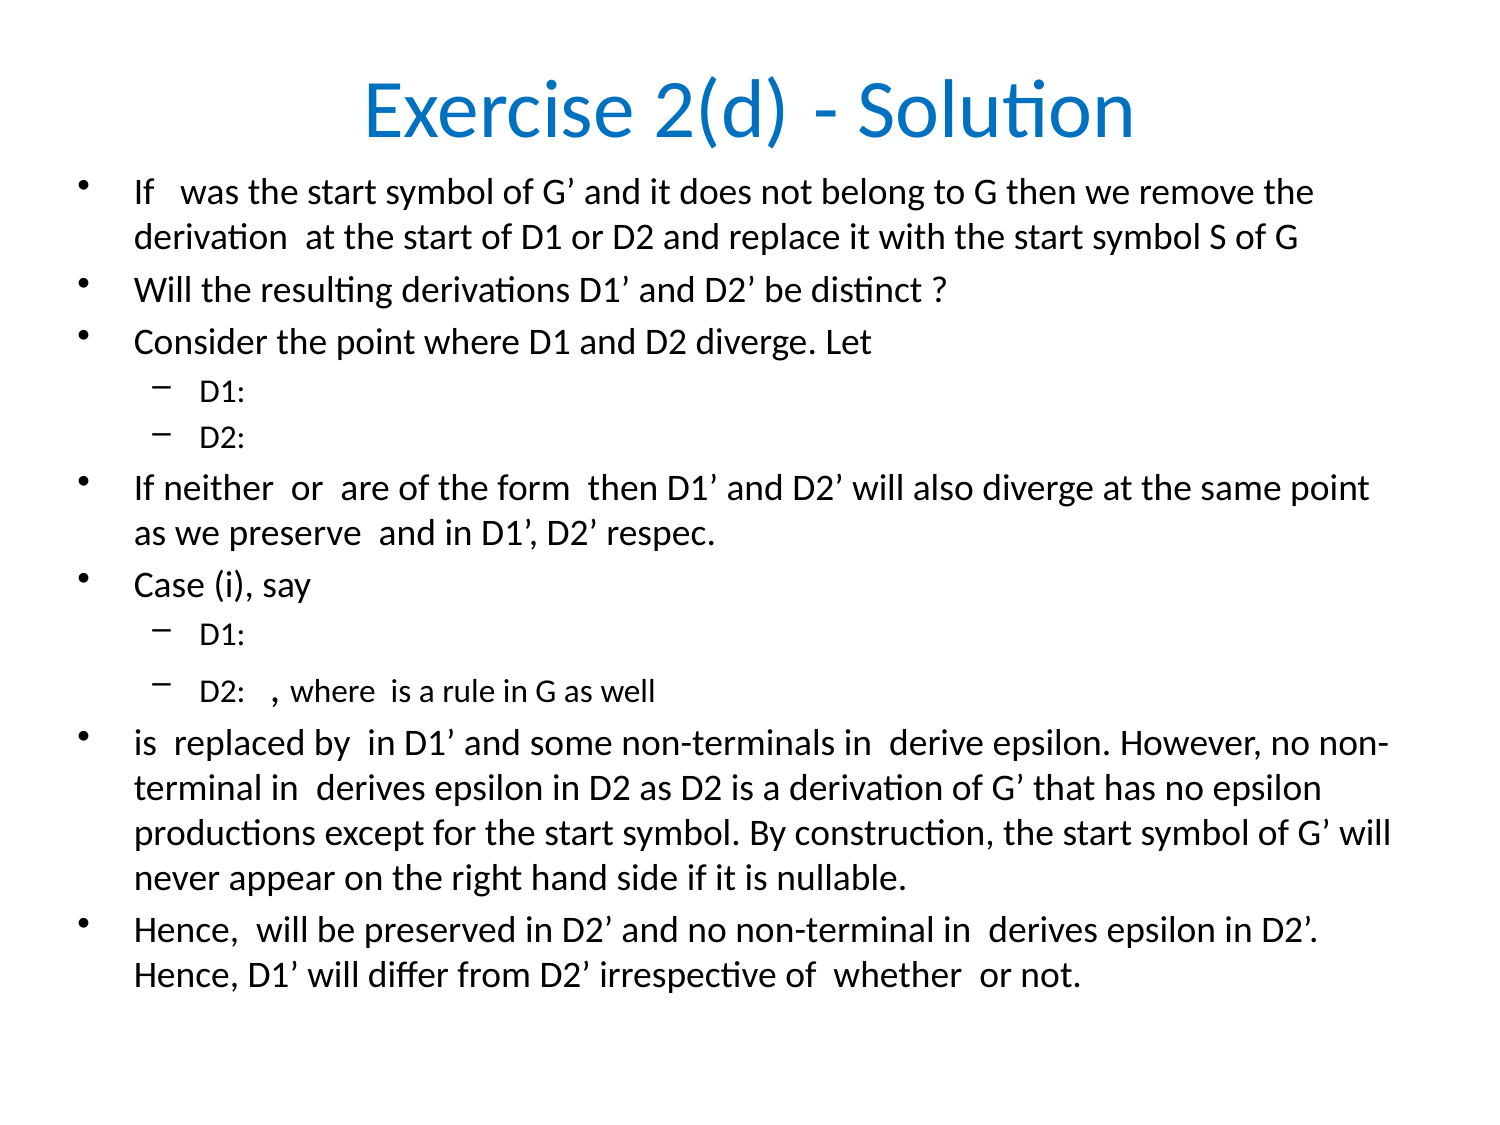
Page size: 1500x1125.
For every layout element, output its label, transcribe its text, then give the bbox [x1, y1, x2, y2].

title Exercise 2(d) - Solution [74, 48, 1426, 160]
